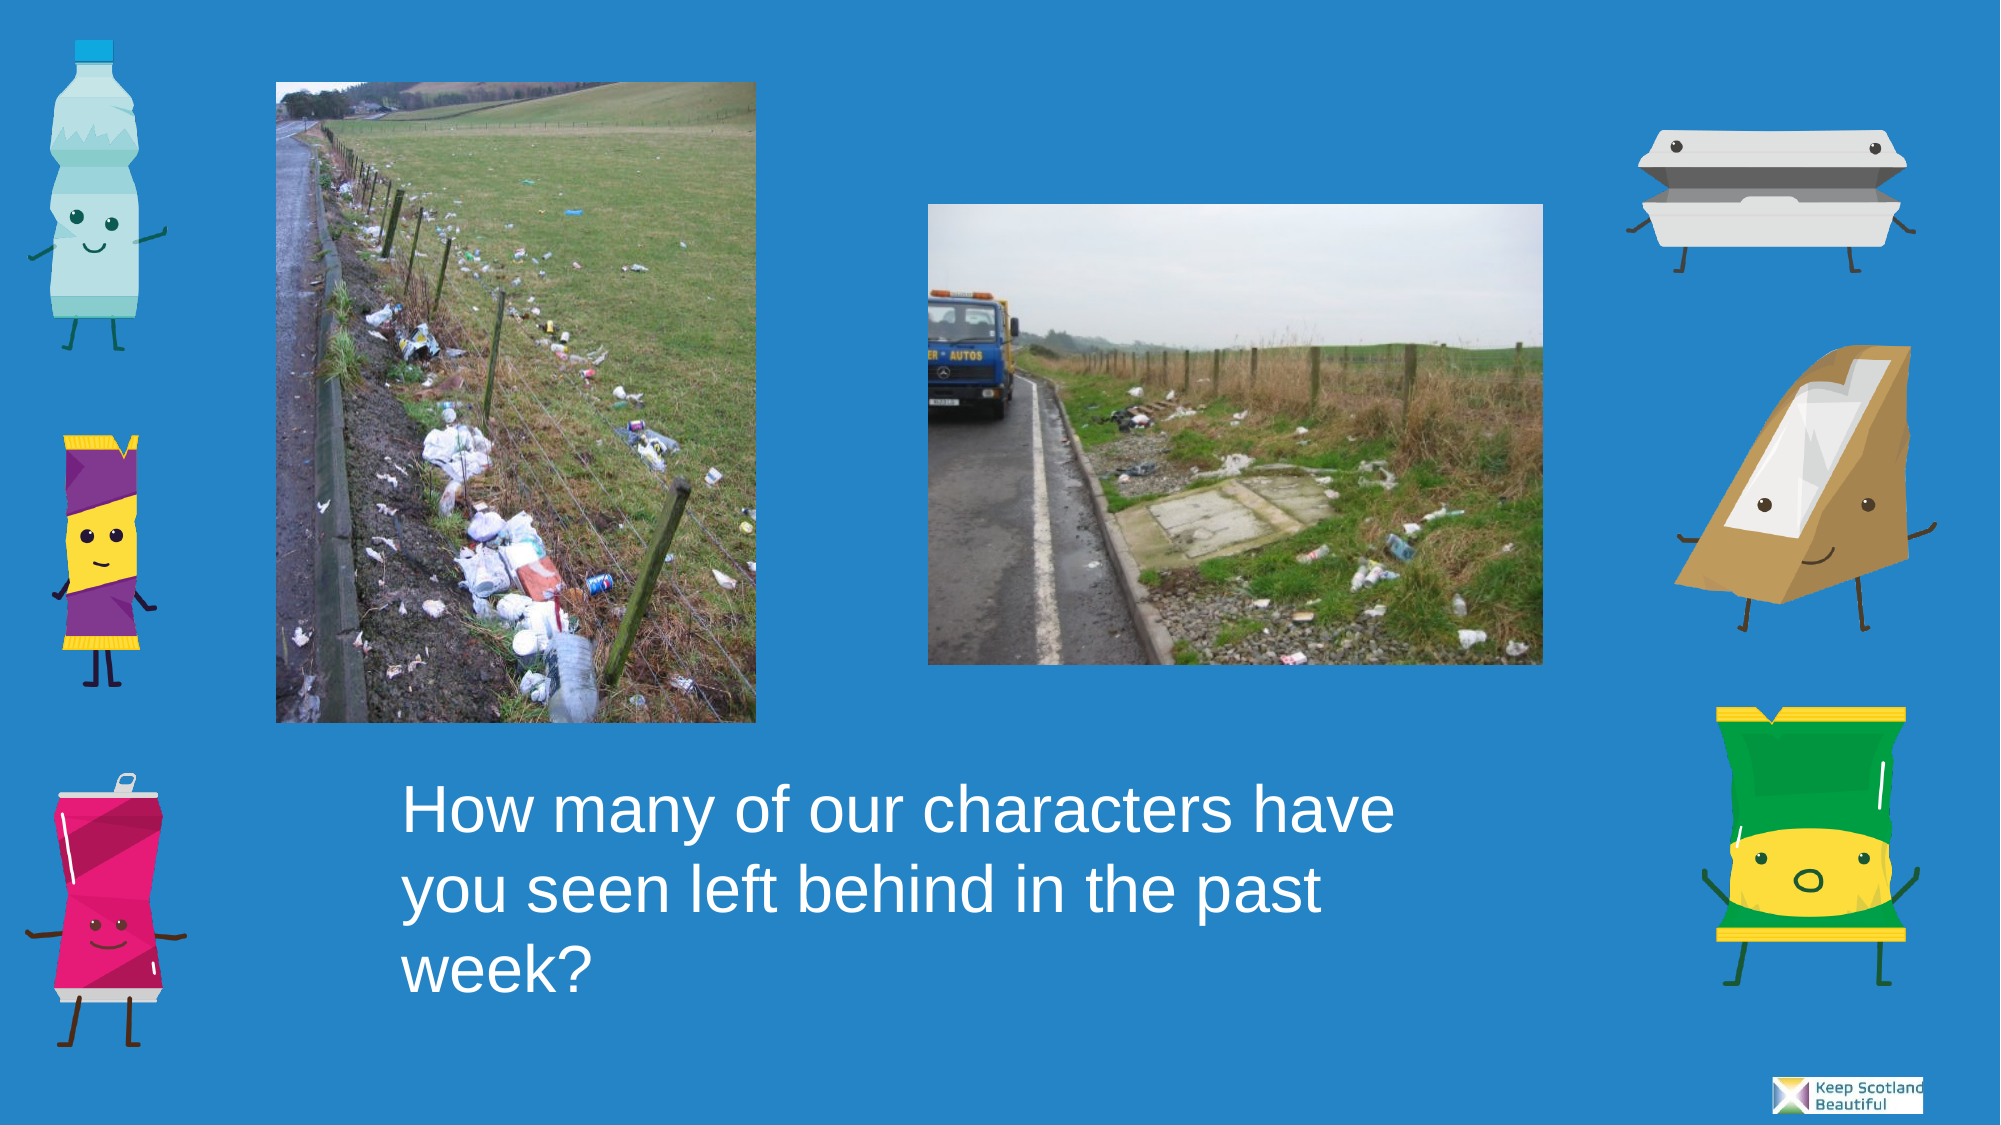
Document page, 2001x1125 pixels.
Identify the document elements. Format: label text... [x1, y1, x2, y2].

picture [0, 40, 238, 351]
picture [1685, 707, 1937, 986]
picture [276, 82, 756, 723]
picture [0, 773, 230, 1047]
picture [1674, 345, 1937, 635]
picture [0, 434, 213, 690]
picture [1626, 0, 1916, 273]
text_box How many of our characters have you seen left behind in the past week? [386, 758, 1471, 1014]
picture [1772, 1077, 1924, 1114]
picture [928, 204, 1543, 665]
